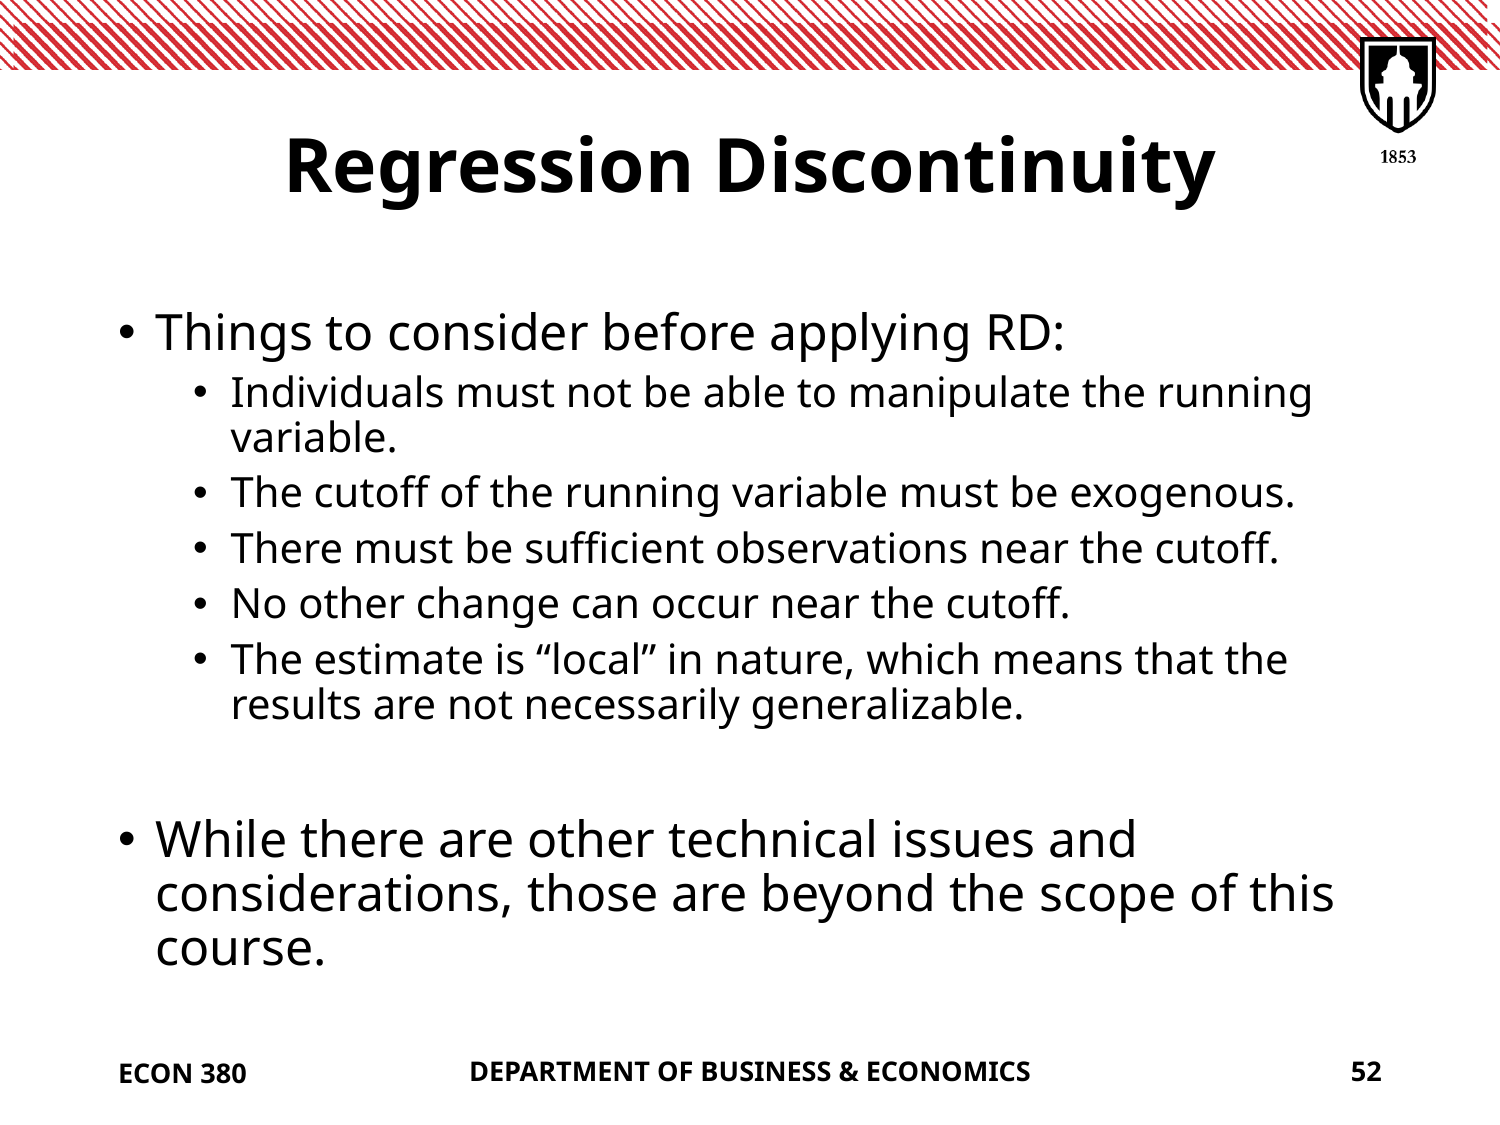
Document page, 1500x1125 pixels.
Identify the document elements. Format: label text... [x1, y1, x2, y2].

picture [0, 0, 1500, 163]
title Regression Discontinuity [103, 59, 1397, 278]
list Things to consider before applying RD: Individuals must not be able to manipulate the running variable. The cutoff of the running variable must be exogenous. There must be sufficient observations near the cutoff. No other change can occur near the cutoff. The estimate is “local” in nature, which means that the results are not necessarily generalizable. While there are other technical issues and considerations, those are beyond the scope of this course. [103, 299, 1410, 1043]
footer DEPARTMENT OF BUSINESS & ECONOMICS [277, 1042, 1059, 1103]
slide_number 52 [1059, 1042, 1397, 1103]
slide_number ECON 380 [103, 1042, 277, 1103]
